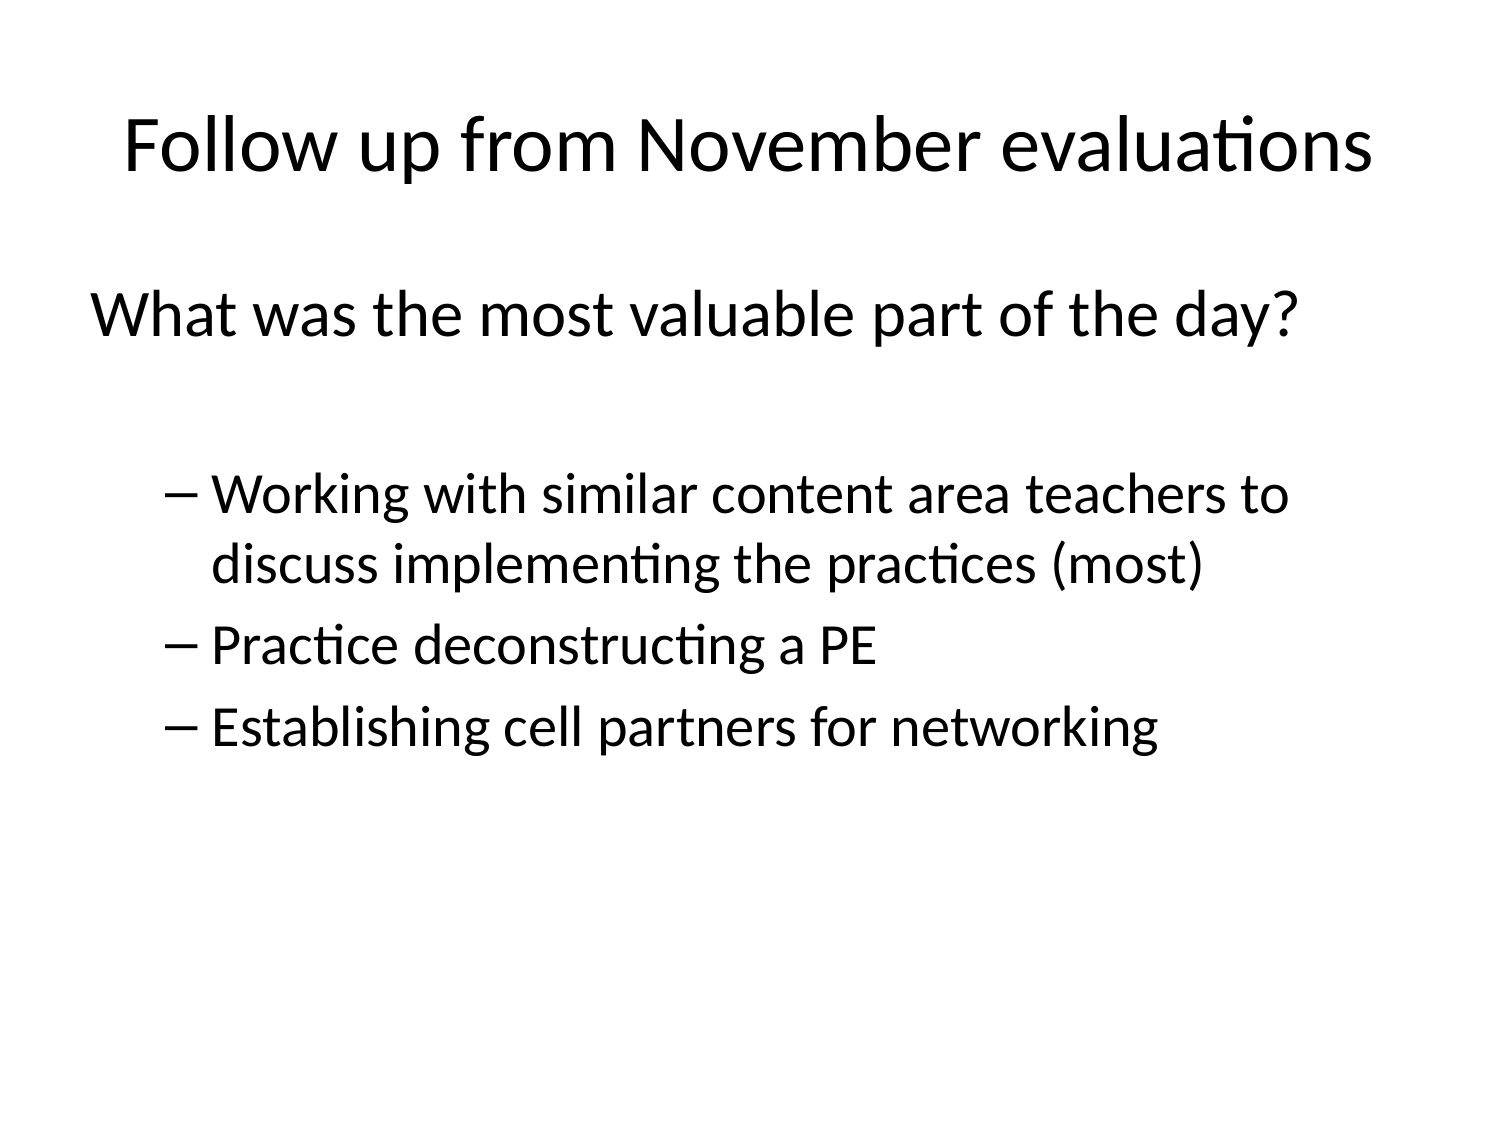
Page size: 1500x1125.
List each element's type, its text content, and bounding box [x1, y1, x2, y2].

title Follow up from November evaluations [75, 45, 1425, 233]
list What was the most valuable part of the day? Working with similar content area teachers to discuss implementing the practices (most) Practice deconstructing a PE Establishing cell partners for networking [75, 262, 1425, 1005]
